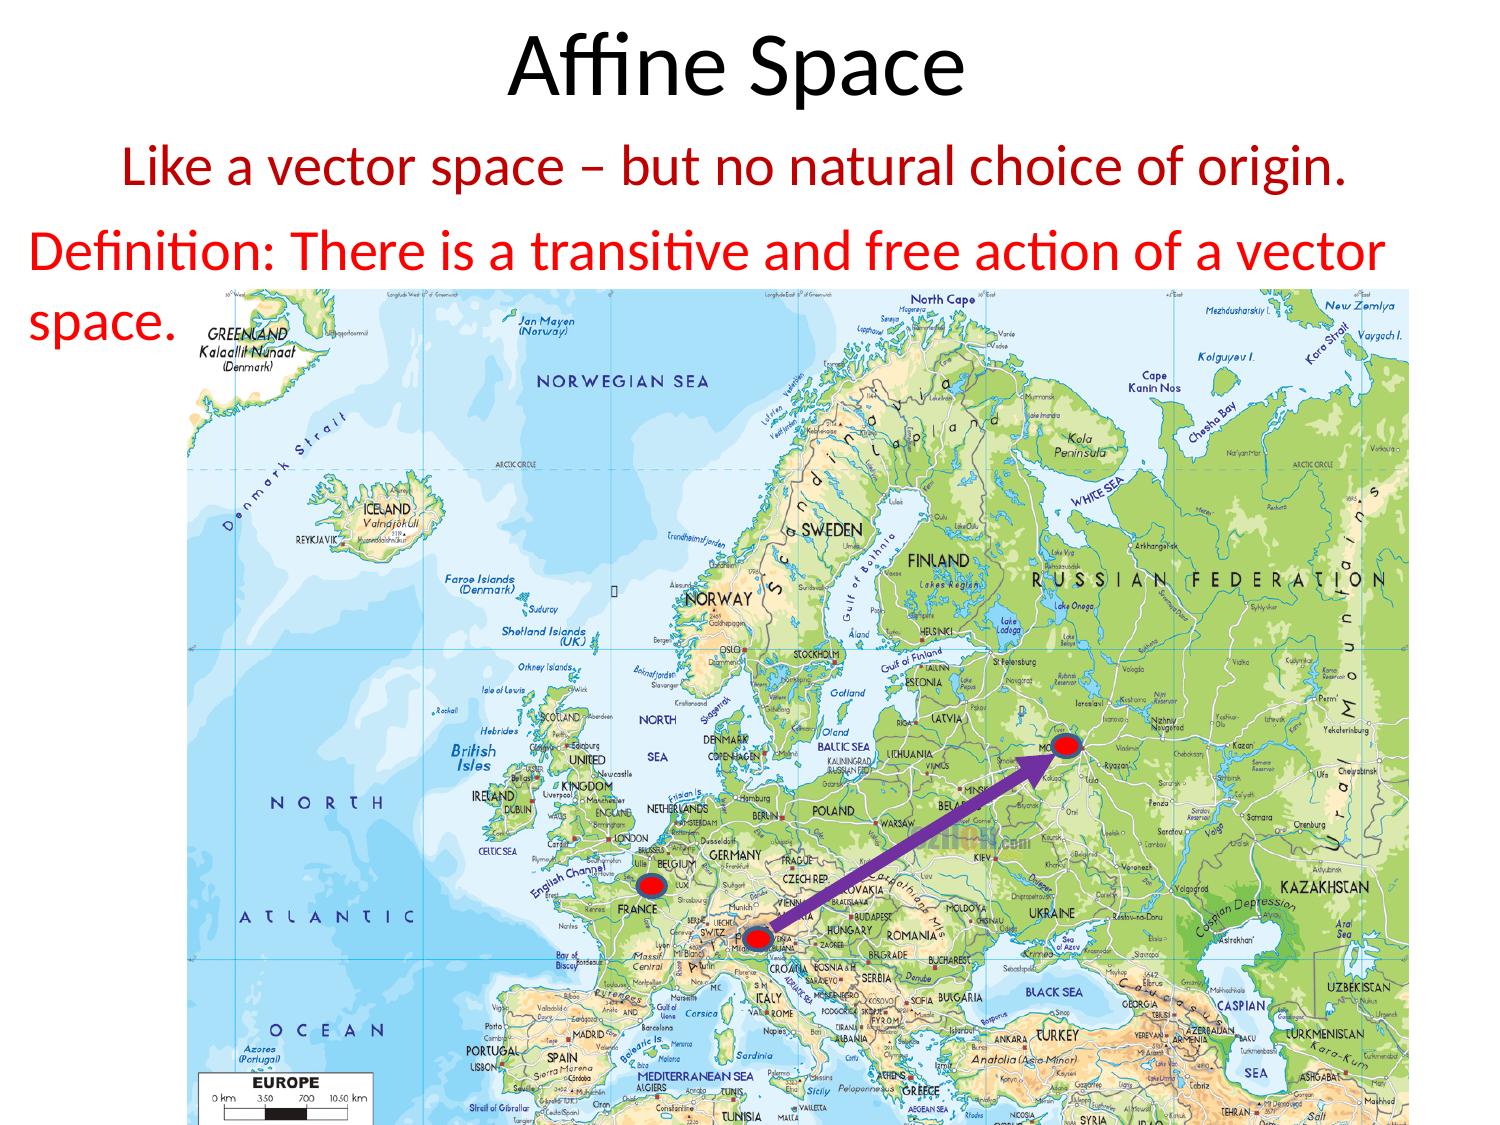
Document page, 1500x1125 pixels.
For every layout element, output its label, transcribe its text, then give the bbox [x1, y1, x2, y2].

text_box Like a vector space – but no natural choice of origin. [107, 119, 1433, 204]
picture [186, 289, 1409, 1125]
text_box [772, 753, 1057, 929]
title Affine Space [62, 0, 1413, 153]
text_box Definition: There is a transitive and free action of a vector space. [14, 204, 1500, 360]
